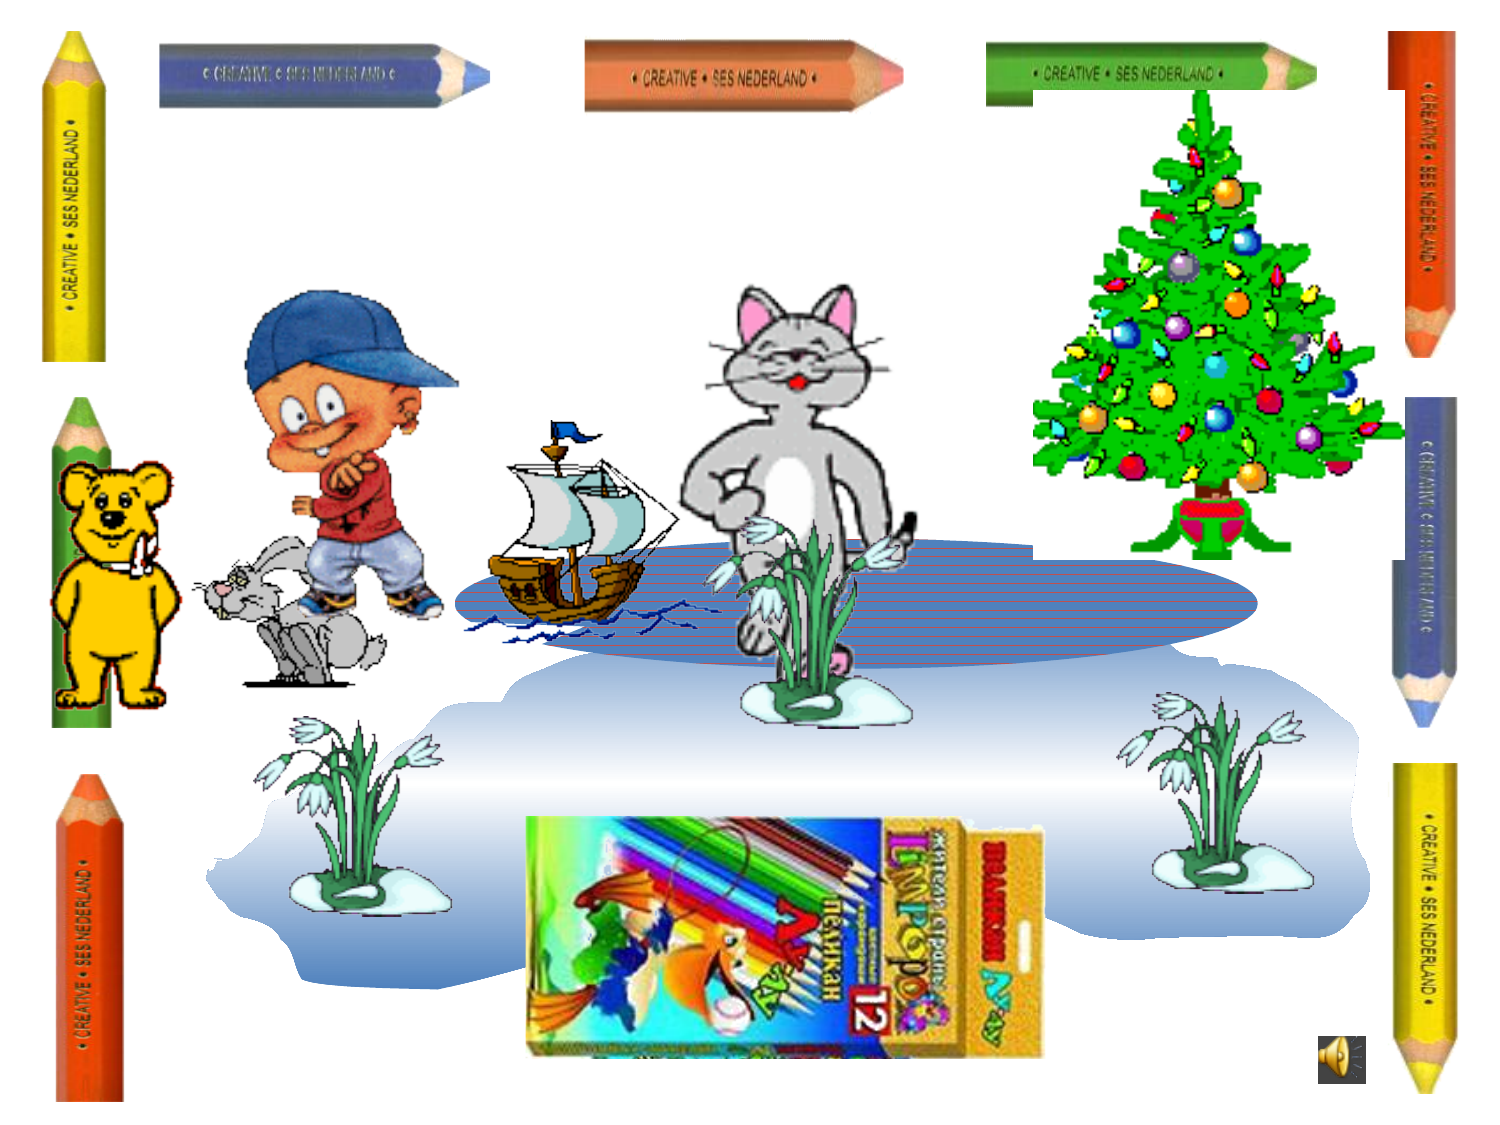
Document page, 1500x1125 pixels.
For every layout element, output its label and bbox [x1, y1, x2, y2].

picture [525, 815, 1046, 1060]
picture [29, 30, 125, 362]
text_box [602, 654, 661, 661]
picture [1375, 762, 1471, 1095]
text_box [206, 845, 249, 919]
picture [985, 30, 1471, 729]
picture [1115, 692, 1318, 894]
picture [584, 30, 904, 138]
text_box [930, 539, 1258, 668]
picture [52, 774, 125, 1102]
picture [0, 278, 926, 918]
picture [1316, 1034, 1368, 1086]
picture [159, 30, 491, 114]
text_box [267, 645, 1370, 990]
